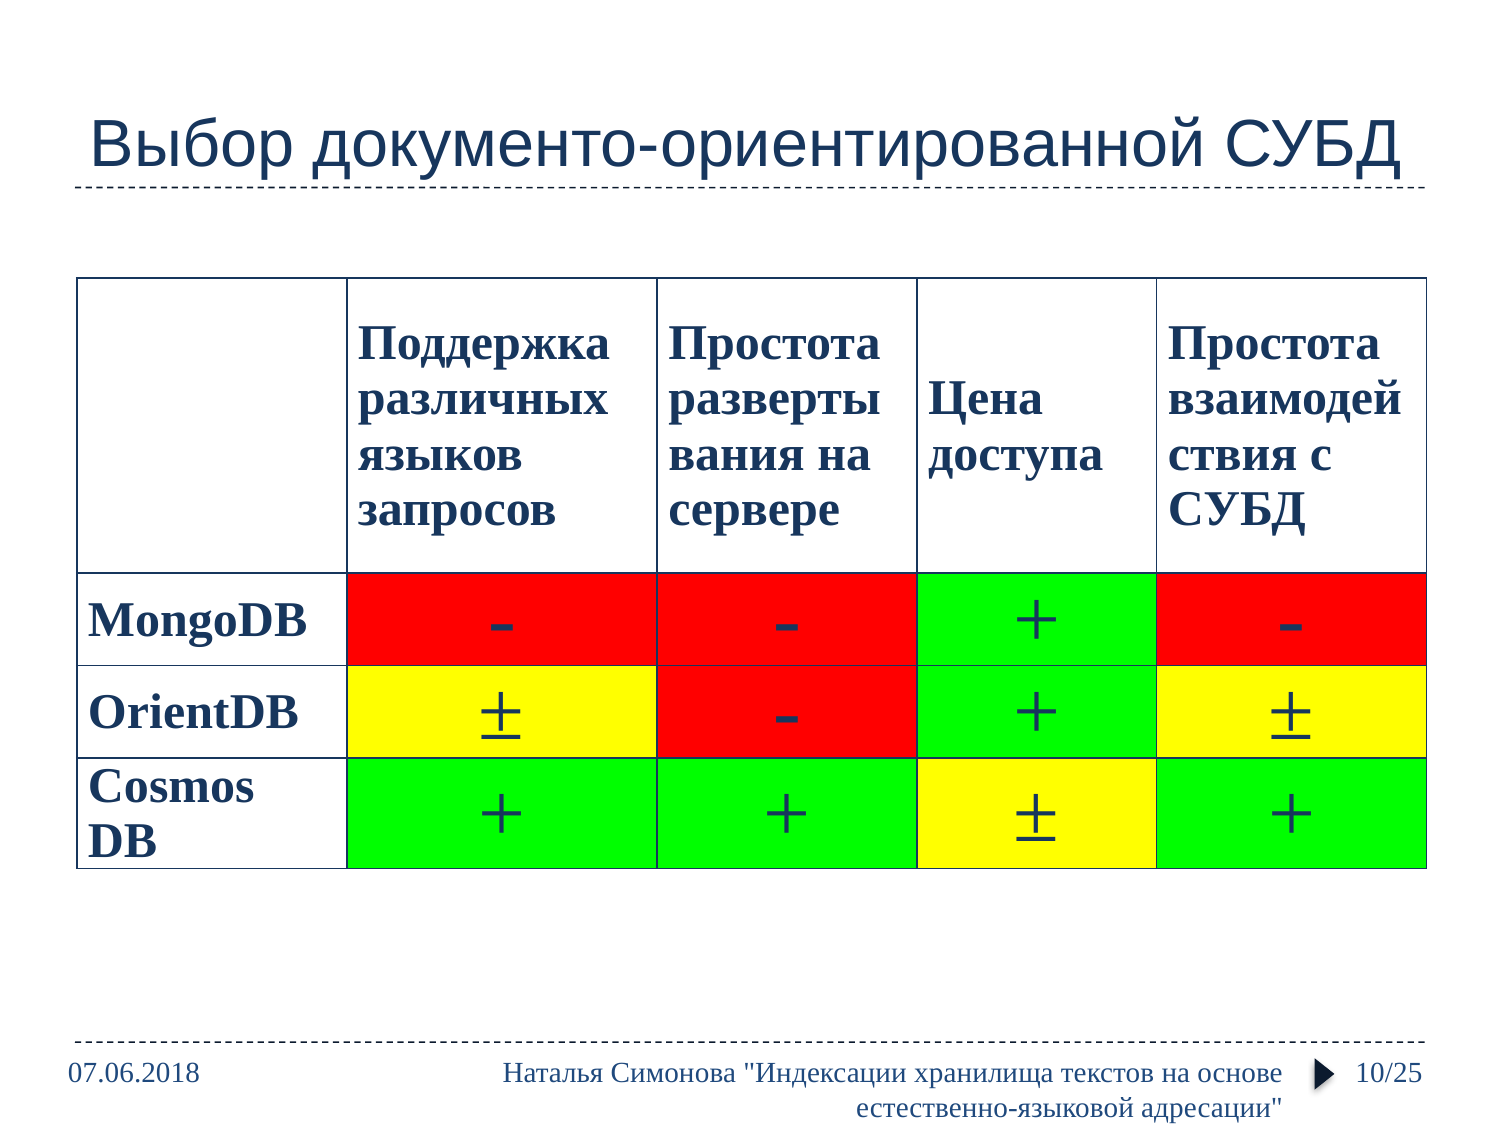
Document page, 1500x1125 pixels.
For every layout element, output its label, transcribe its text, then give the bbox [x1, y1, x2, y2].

table_cell OrientDB [78, 666, 346, 757]
table_cell MongoDB [78, 574, 346, 665]
table_header Простота взаимодействия с СУБД [1157, 279, 1426, 572]
table_cell + [918, 666, 1156, 757]
table_header Поддержка различных языков запросов [348, 279, 656, 572]
table_cell ± [1157, 666, 1426, 757]
table_header Цена доступа [918, 279, 1156, 572]
table_cell + [348, 759, 656, 868]
table_cell + [1157, 759, 1426, 868]
table_header Простота развертывания на сервере [658, 279, 916, 572]
table_cell - [348, 574, 656, 665]
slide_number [53, 1045, 429, 1106]
table_cell ± [348, 666, 656, 757]
slide_number 10/25 [1340, 1045, 1451, 1106]
table_cell - [1157, 574, 1426, 665]
table_cell - [658, 666, 916, 757]
table_cell Cosmos DB [78, 759, 346, 868]
footer Наталья Симонова "Индексации хранилища текстов на основе естественно-языковой адресации" [431, 1045, 1299, 1106]
table_header [78, 279, 346, 572]
title Выбор документо-ориентированной СУБД [75, 24, 1425, 188]
table_cell + [918, 574, 1156, 665]
table_cell + [658, 759, 916, 868]
table_cell - [658, 574, 916, 665]
table_cell ± [918, 759, 1156, 868]
